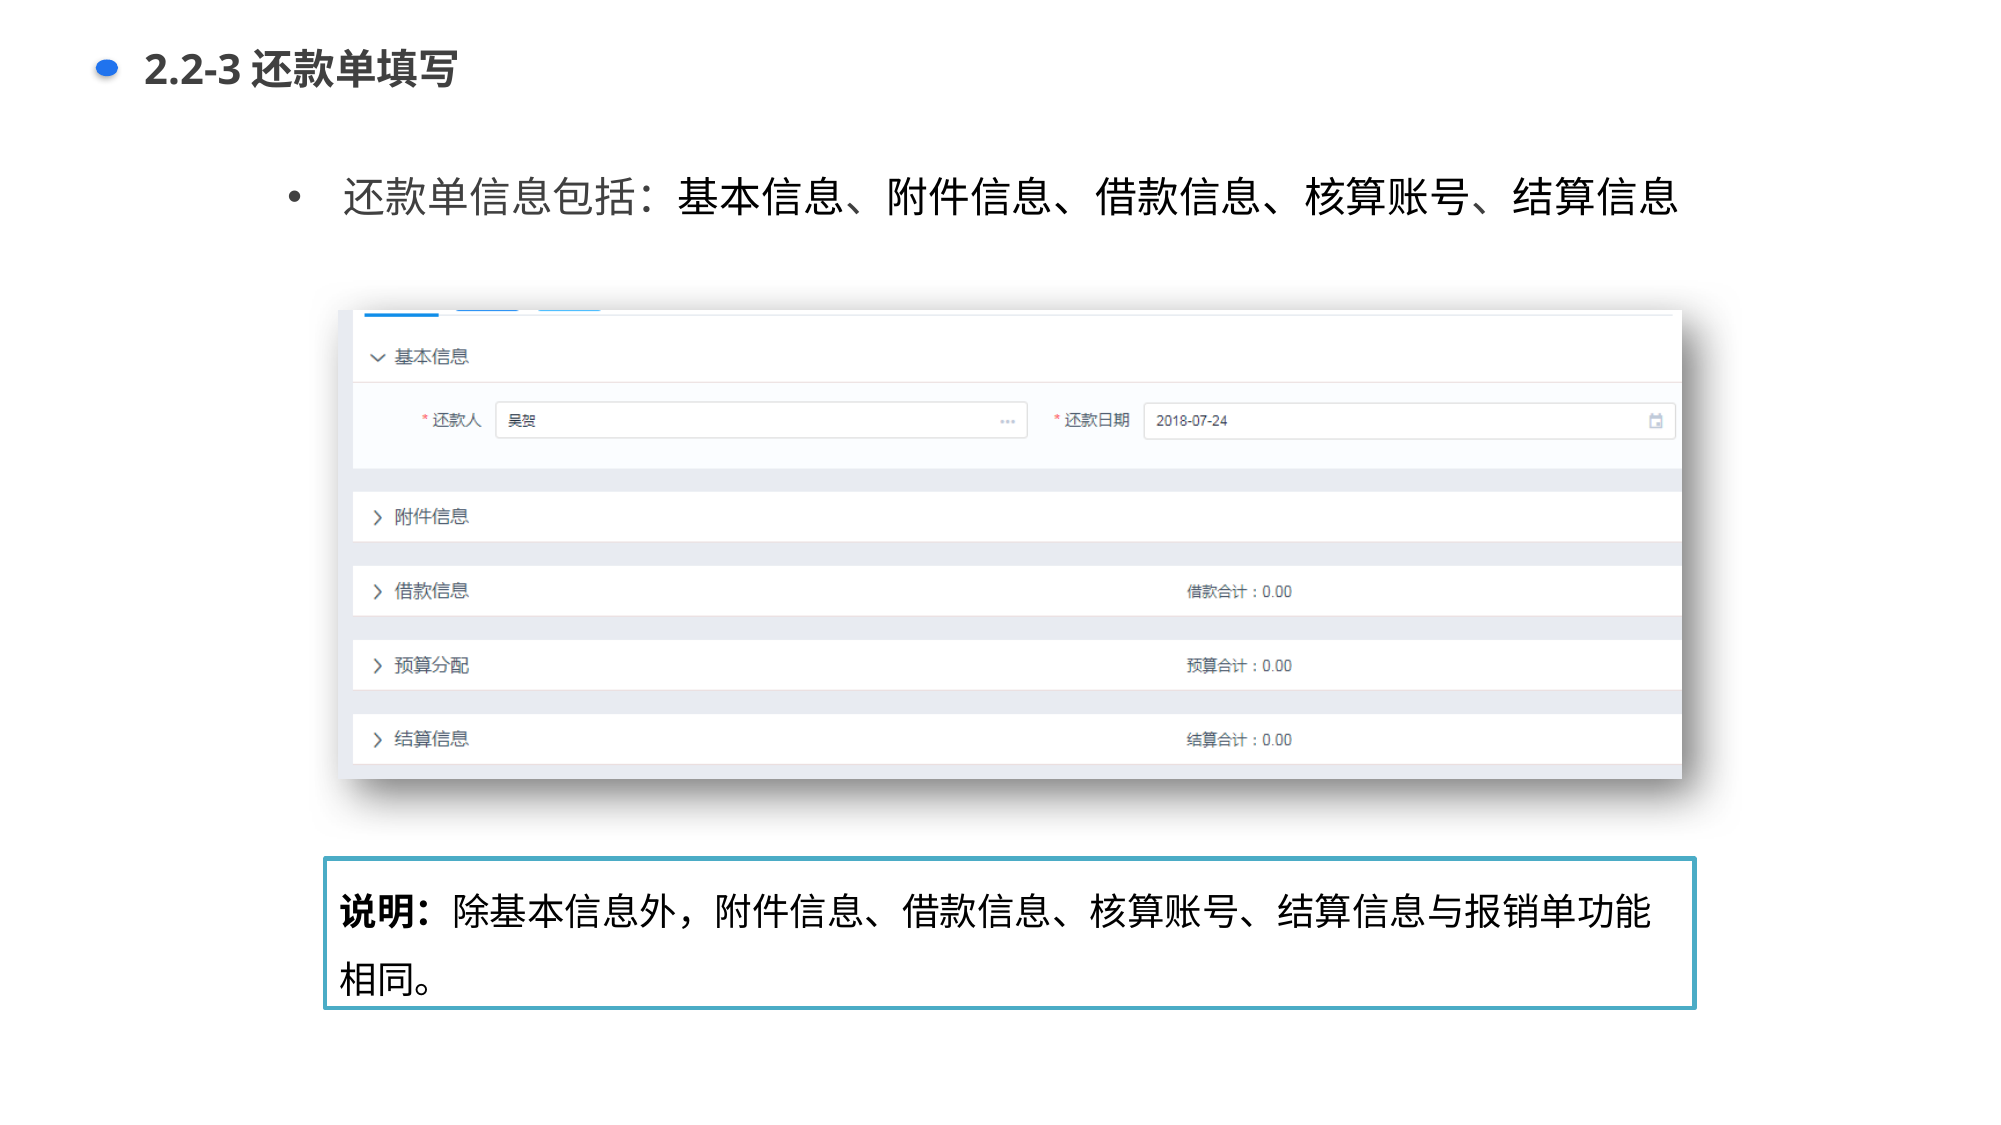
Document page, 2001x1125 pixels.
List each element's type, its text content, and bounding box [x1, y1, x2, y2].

picture [338, 310, 1682, 780]
text_box 说明：除基本信息外，附件信息、借款信息、核算账号、结算信息与报销单功能相同。 [323, 856, 1697, 1010]
title 2.2-3还款单填写 [118, 17, 1898, 118]
text_box 还款单信息包括：基本信息、附件信息、借款信息、核算账号、结算信息 [272, 163, 1767, 229]
